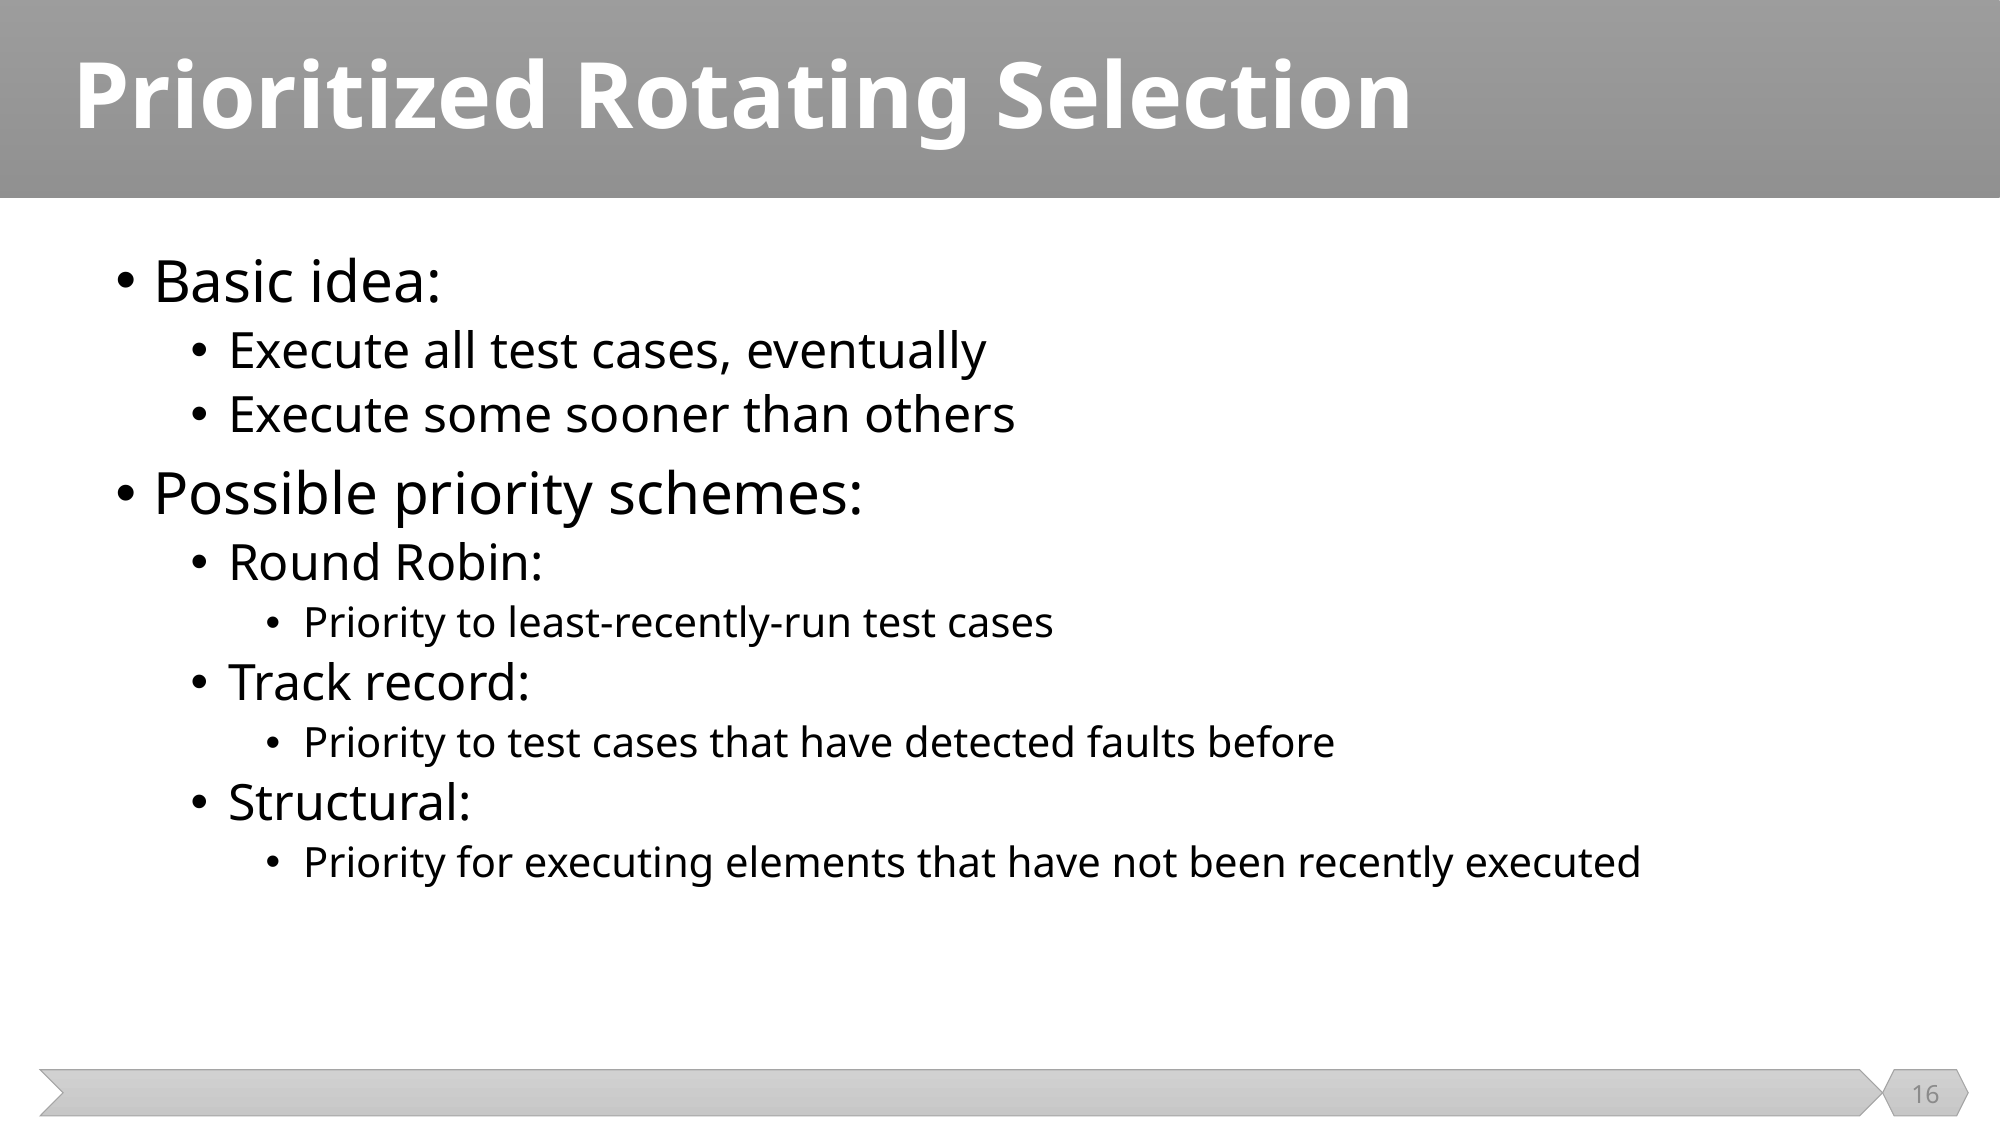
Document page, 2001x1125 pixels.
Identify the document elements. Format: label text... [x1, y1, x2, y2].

title Prioritized Rotating Selection [56, 0, 1969, 199]
slide_number 16 [1882, 1065, 1969, 1125]
list Basic idea: Execute all test cases, eventually Execute some sooner than others Possible priority schemes: Round Robin: Priority to least-recently-run test cases Track record: Priority to test cases that have detected faults before Structural: Priority for executing elements that have not been recently executed [100, 244, 1826, 968]
